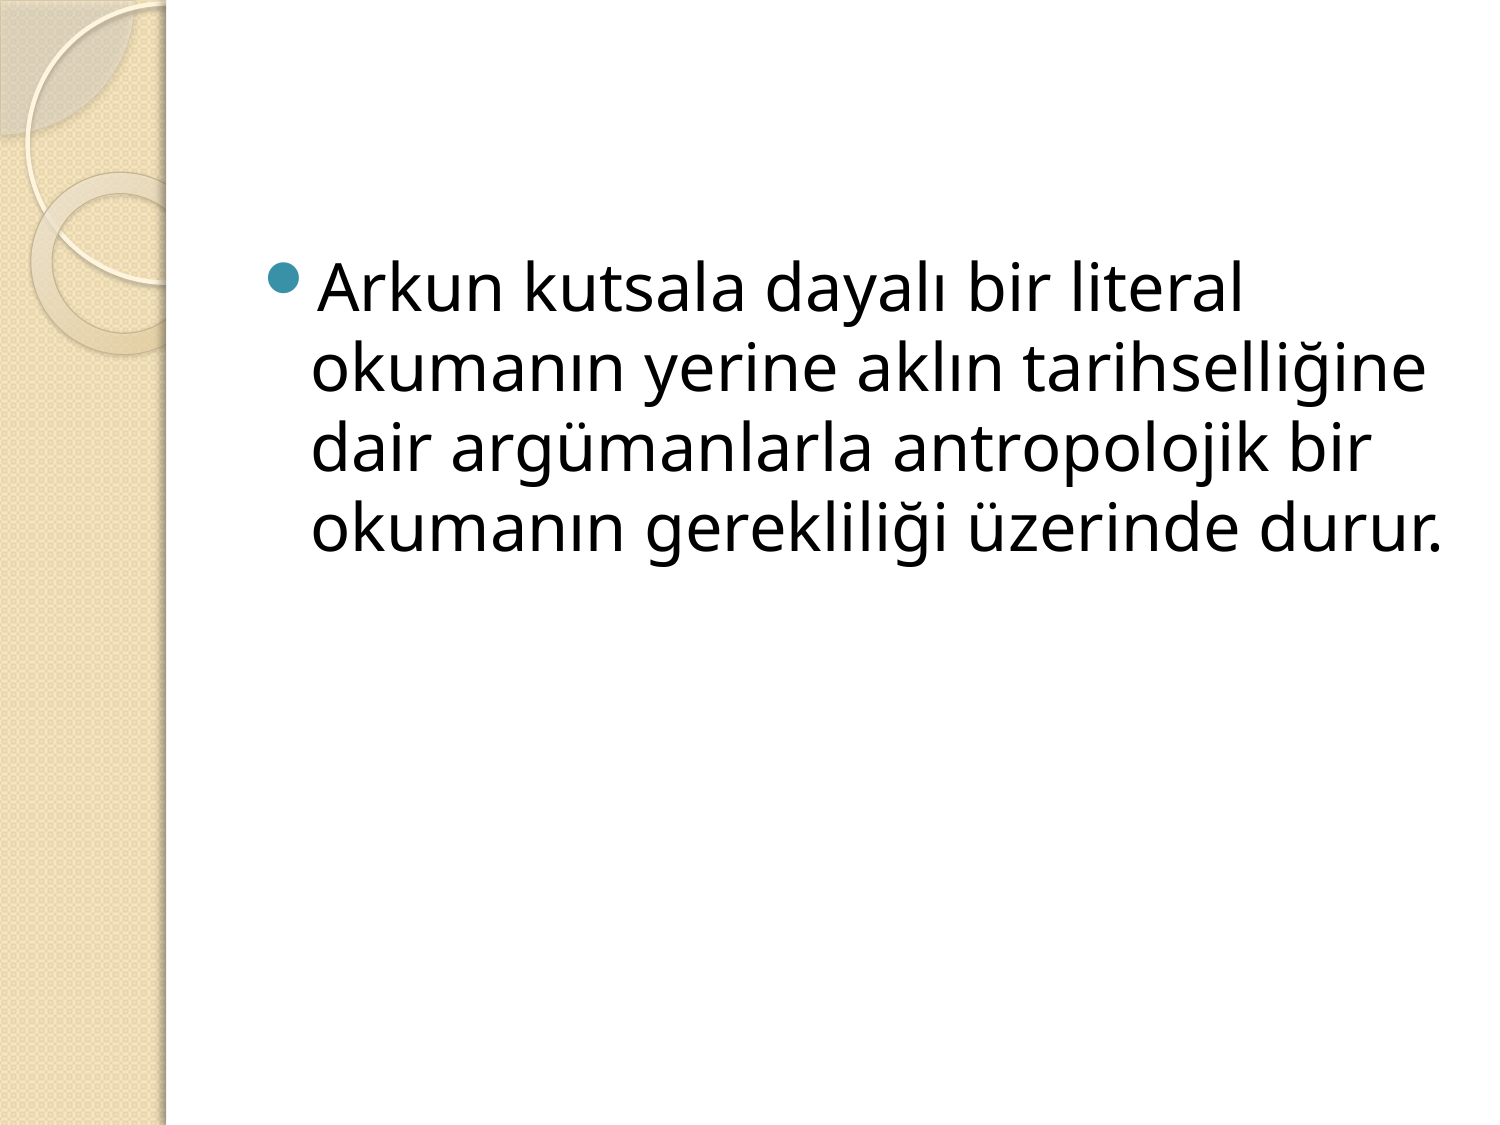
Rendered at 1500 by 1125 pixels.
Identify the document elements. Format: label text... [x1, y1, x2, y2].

list Arkun kutsala dayalı bir literal okumanın yerine aklın tarihselliğine dair argümanlarla antropolojik bir okumanın gerekliliği üzerinde durur. [235, 237, 1466, 1025]
